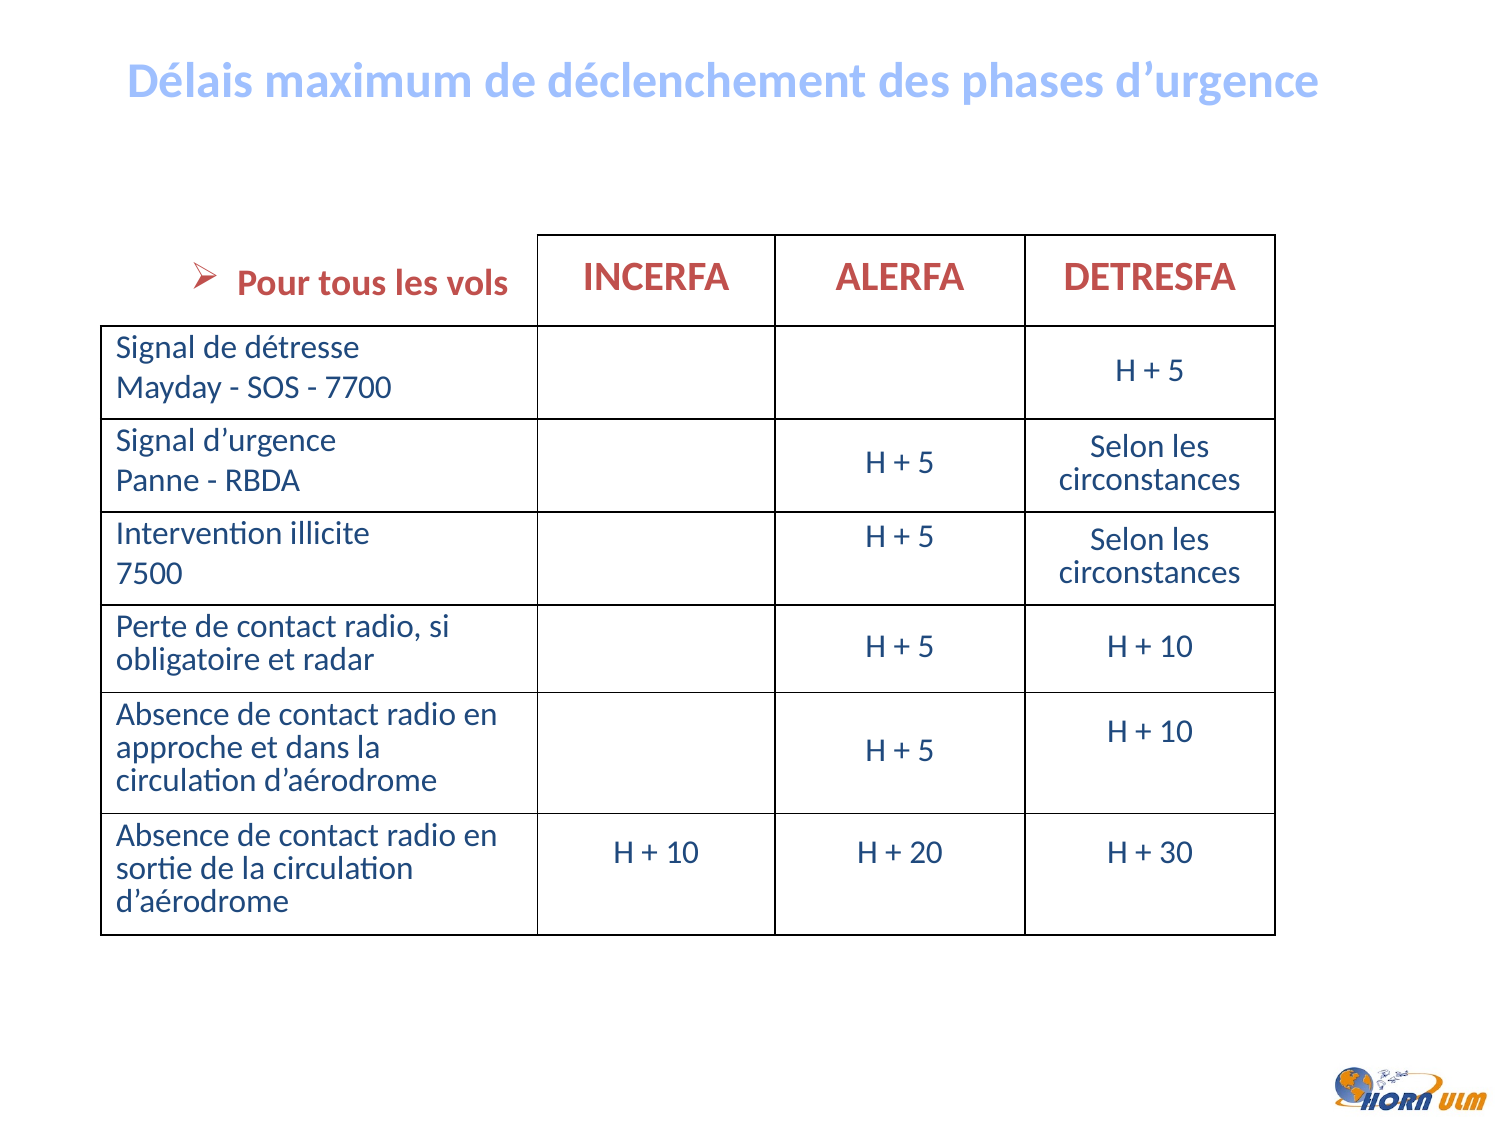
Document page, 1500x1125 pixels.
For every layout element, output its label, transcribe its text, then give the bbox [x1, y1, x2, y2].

table_cell Absence de contact radio en sortie de la circulation d’aérodrome [102, 814, 537, 934]
table_cell Signal de détresse Mayday - SOS - 7700 [102, 327, 537, 418]
table_cell Selon les circonstances [1026, 420, 1274, 511]
table_header ALERFA [776, 236, 1024, 325]
table_cell Absence de contact radio en approche et dans la circulation d’aérodrome [102, 693, 537, 813]
table_header INCERFA [538, 236, 774, 325]
table_cell Selon les circonstances [1026, 513, 1274, 604]
table_header DETRESFA [1026, 236, 1274, 325]
table_cell H + 10 [1026, 693, 1274, 813]
table_cell [538, 513, 774, 604]
table_cell [538, 420, 774, 511]
table_cell H + 30 [1026, 814, 1274, 934]
text_box Pour tous les vols [100, 236, 538, 324]
table_cell H + 5 [776, 606, 1024, 692]
table_cell [538, 327, 774, 418]
table_cell H + 5 [776, 693, 1024, 813]
table_cell [538, 693, 774, 813]
list Pour tous les vols [75, 299, 1275, 1038]
table_cell [776, 327, 1024, 418]
table_cell Intervention illicite 7500 [102, 513, 537, 604]
table_cell H + 10 [1026, 606, 1274, 692]
table_cell [538, 606, 774, 692]
title Délais maximum de déclenchement des phases d’urgence [112, 0, 1388, 162]
table_cell H + 10 [538, 814, 774, 934]
table_cell Signal d’urgence Panne - RBDA [102, 420, 537, 511]
table_cell Perte de contact radio, si obligatoire et radar [102, 606, 537, 692]
table_cell H + 5 [776, 513, 1024, 604]
picture [1323, 1057, 1500, 1123]
table_cell H + 5 [776, 420, 1024, 511]
table_cell H + 5 [1026, 327, 1274, 418]
table_cell H + 20 [776, 814, 1024, 934]
